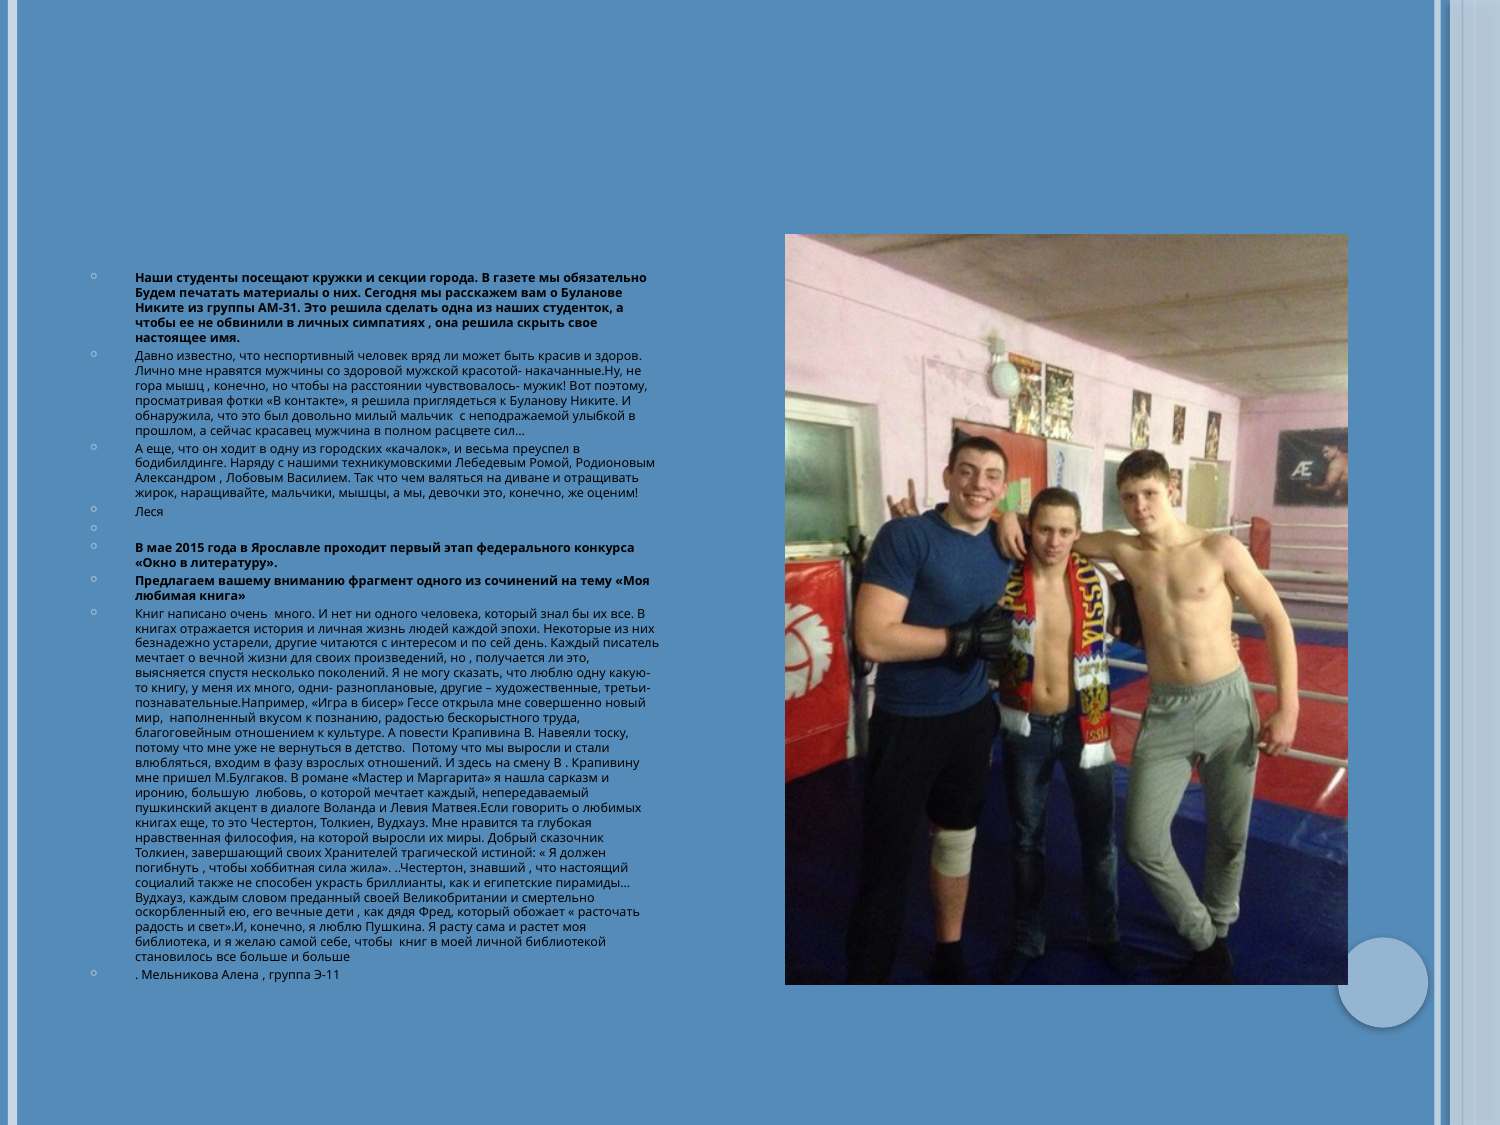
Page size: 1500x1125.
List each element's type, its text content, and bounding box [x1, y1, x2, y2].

list Наши студенты посещают кружки и секции города. В газете мы обязательно Будем печатать материалы о них. Сегодня мы расскажем вам о Буланове Никите из группы АМ-31. Это решила сделать одна из наших студенток, а чтобы ее не обвинили в личных симпатиях , она решила скрыть свое настоящее имя. Давно известно, что неспортивный человек вряд ли может быть красив и здоров. Лично мне нравятся мужчины со здоровой мужской красотой- накачанные.Ну, не гора мышц , конечно, но чтобы на расстоянии чувствовалось- мужик! Вот поэтому, просматривая фотки «В контакте», я решила приглядеться к Буланову Никите. И обнаружила, что это был довольно милый мальчик с неподражаемой улыбкой в прошлом, а сейчас красавец мужчина в полном расцвете сил… А еще, что он ходит в одну из городских «качалок», и весьма преуспел в бодибилдинге. Наряду с нашими техникумовскими Лебедевым Ромой, Родионовым Александром , Лобовым Василием. Так что чем валяться на диване и отращивать жирок, наращивайте, мальчики, мышцы, а мы, девочки это, конечно, же оценим! Леся В мае 2015 года в Ярославле проходит первый этап федерального конкурса «Окно в литературу». Предлагаем вашему вниманию фрагмент одного из сочинений на тему «Моя любимая книга» Книг написано очень много. И нет ни одного человека, который знал бы их все. В книгах отражается история и личная жизнь людей каждой эпохи. Некоторые из них безнадежно устарели, другие читаются с интересом и по сей день. Каждый писатель мечтает о вечной жизни для своих произведений, но , получается ли это, выясняется спустя несколько поколений. Я не могу сказать, что люблю одну какую- то книгу, у меня их много, одни- разноплановые, другие – художественные, третьи- познавательные.Например, «Игра в бисер» Гессе открыла мне совершенно новый мир, наполненный вкусом к познанию, радостью бескорыстного труда, благоговейным отношением к культуре. А повести Крапивина В. Навеяли тоску, потому что мне уже не вернуться в детство. Потому что мы выросли и стали влюбляться, входим в фазу взрослых отношений. И здесь на смену В . Крапивину мне пришел М.Булгаков. В романе «Мастер и Маргарита» я нашла сарказм и иронию, большую любовь, о которой мечтает каждый, непередаваемый пушкинский акцент в диалоге Воланда и Левия Матвея.Если говорить о любимых книгах еще, то это Честертон, Толкиен, Вудхауз. Мне нравится та глубокая нравственная философия, на которой выросли их миры. Добрый сказочник Толкиен, завершающий своих Хранителей трагической истиной: « Я должен погибнуть , чтобы хоббитная сила жила». ..Честертон, знавший , что настоящий социалий также не способен украсть бриллианты, как и египетские пирамиды…Вудхауз, каждым словом преданный своей Великобритании и смертельно оскорбленный ею, его вечные дети , как дядя Фред, который обожает « расточать радость и свет».И, конечно, я люблю Пушкина. Я расту сама и растет моя библиотека, и я желаю самой себе, чтобы книг в моей личной библиотекой становилось все больше и больше . Мельникова Алена , группа Э-11 [74, 262, 676, 1013]
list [784, 233, 1349, 985]
